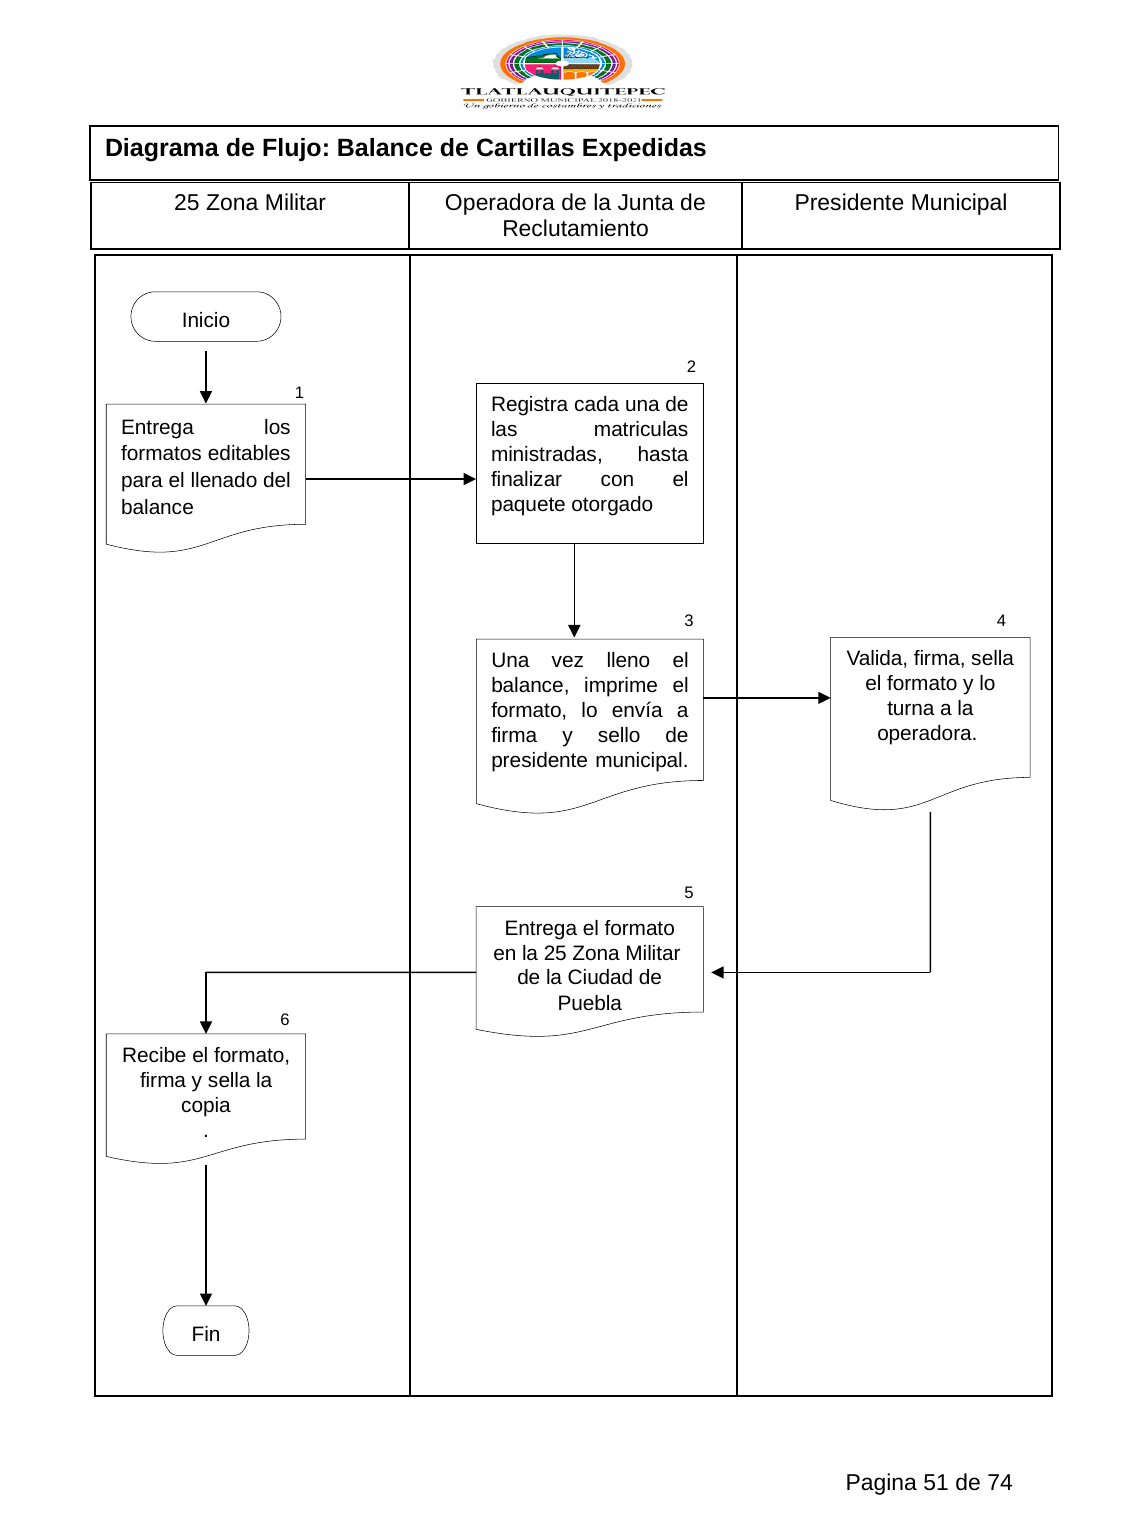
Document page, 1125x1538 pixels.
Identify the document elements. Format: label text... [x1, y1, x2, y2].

table_header Diagrama de Flujo: Balance de Cartillas Expedidas [91, 127, 1058, 179]
text_box Entrega el formato en la 25 Zona Militar de la Ciudad de Puebla [473, 904, 706, 1039]
text_box Registra cada una de las matriculas ministradas, hasta finalizar con el paquete otorgado [474, 381, 706, 546]
table_header [411, 256, 736, 697]
text_box Recibe el formato, firma y sella la copia . [104, 1031, 308, 1166]
text_box 4 [981, 602, 1021, 635]
text_box 6 [265, 1001, 305, 1037]
text_box Valida, firma, sella el formato y lo turna a la operadora. [828, 635, 1033, 812]
text_box Entrega los formatos editables para el llenado del balance [104, 401, 308, 555]
text_box Una vez lleno el balance, imprime el formato, lo envía a firma y sello de presidente municipal. [474, 637, 706, 816]
text_box 2 [671, 348, 711, 383]
text_box 1 [280, 374, 320, 410]
table_header [411, 486, 736, 1395]
table_header [96, 256, 409, 1395]
table_header Presidente Municipal [743, 183, 1059, 248]
text_box 3 [669, 602, 709, 637]
table_header Pagina 51 de 74 [832, 1463, 1064, 1520]
table_header Operadora de la Junta de Reclutamiento [410, 183, 741, 248]
text_box 5 [669, 874, 709, 910]
text_box Fin [160, 1303, 252, 1358]
table_header [738, 256, 1051, 1395]
picture [453, 24, 672, 118]
text_box Inicio [128, 289, 284, 344]
table_header 25 Zona Militar [92, 183, 408, 248]
